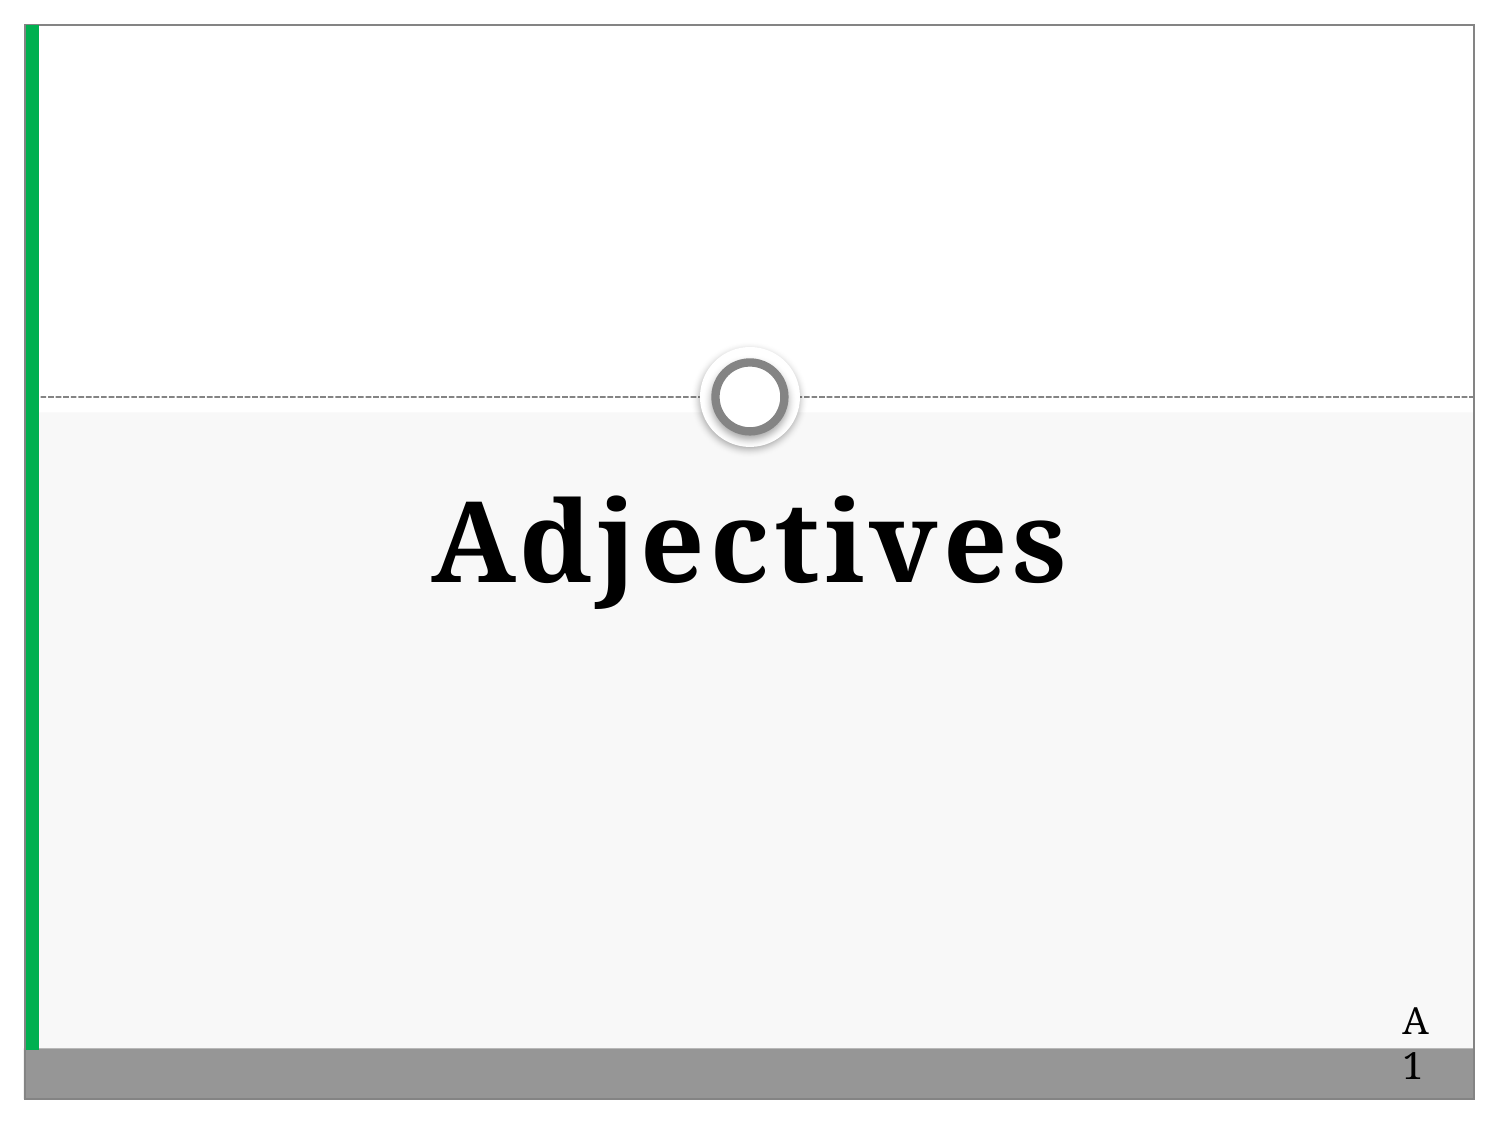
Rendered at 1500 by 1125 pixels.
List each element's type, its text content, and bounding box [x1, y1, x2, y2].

text_box A1 [1387, 989, 1463, 1095]
footer [887, 1048, 1475, 1109]
subtitle Adjectives [225, 462, 1275, 750]
